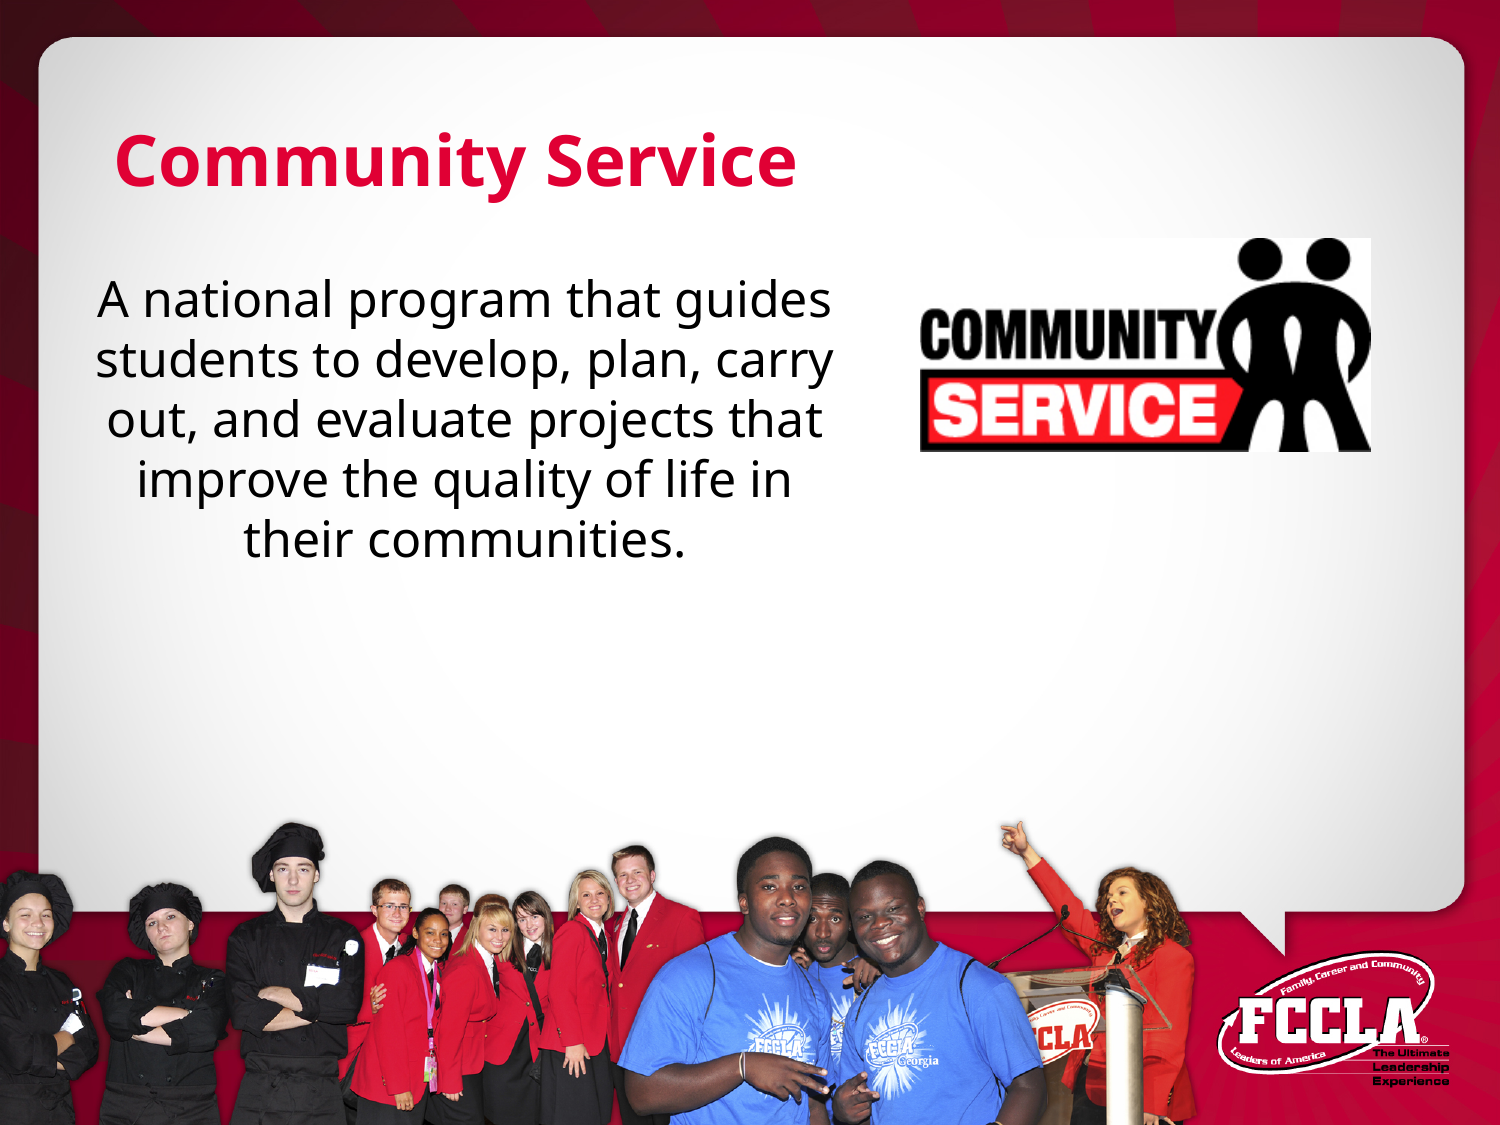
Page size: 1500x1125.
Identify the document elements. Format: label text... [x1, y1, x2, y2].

list A national program that guides students to develop, plan, carry out, and evaluate projects that improve the quality of life in their communities. [76, 260, 854, 709]
title Community Service [98, 38, 1403, 210]
picture [0, 0, 1500, 1125]
